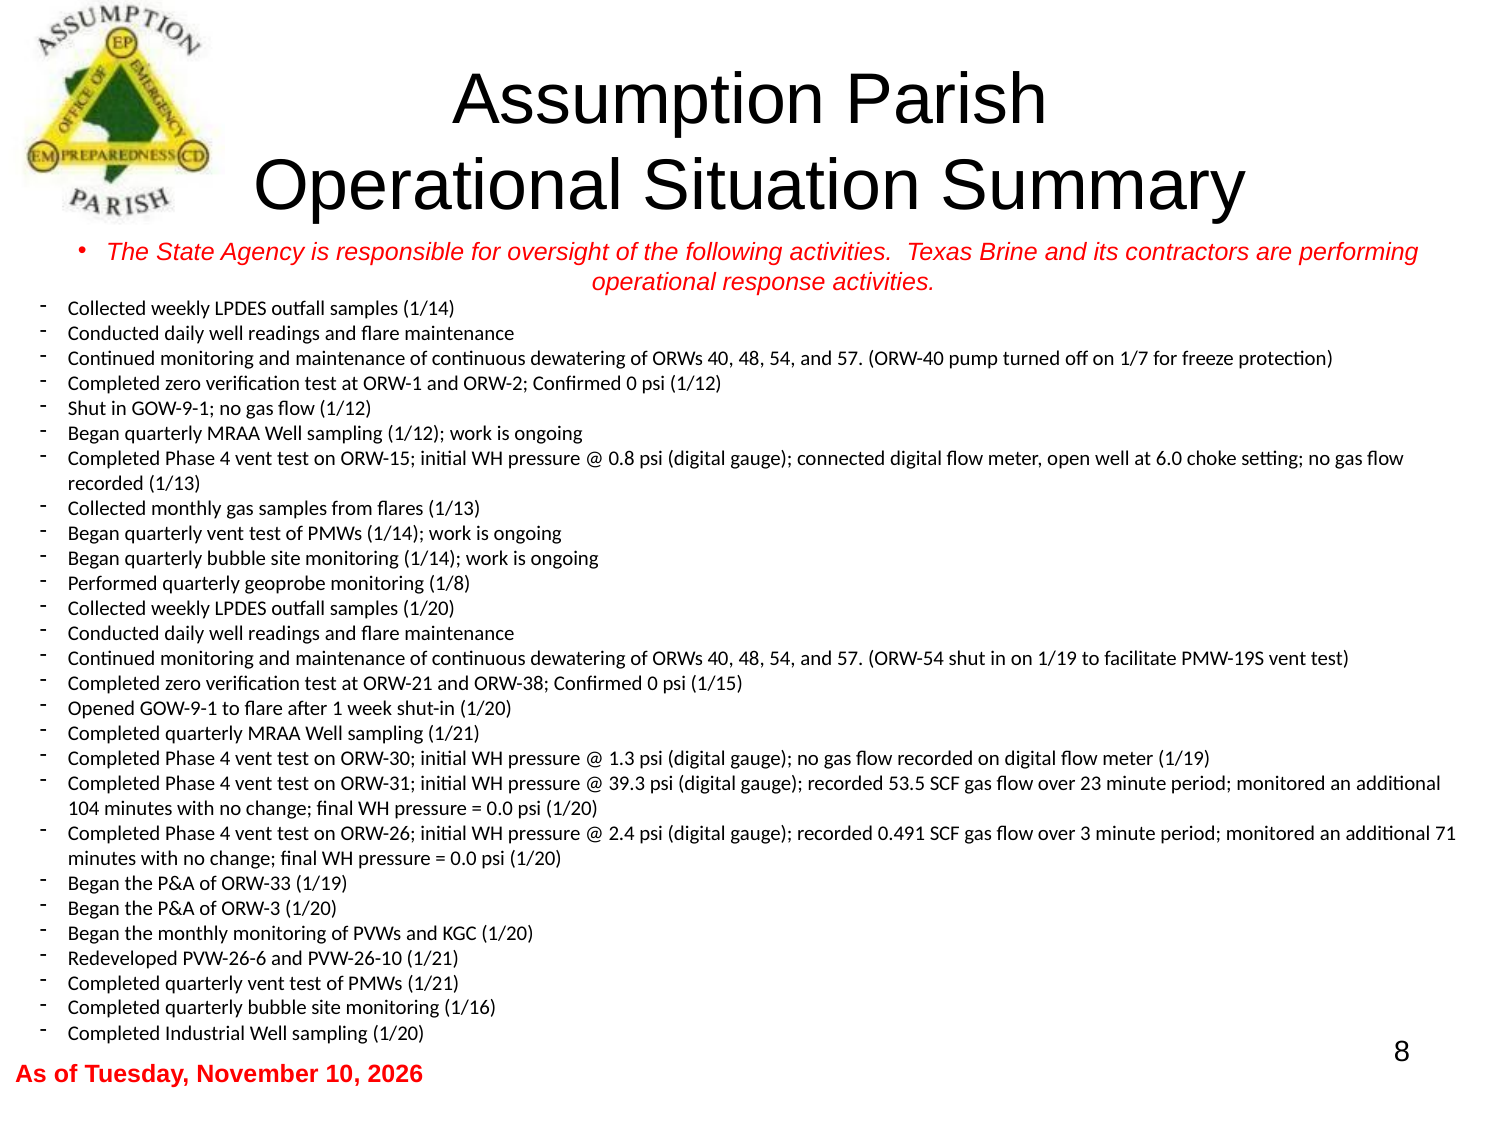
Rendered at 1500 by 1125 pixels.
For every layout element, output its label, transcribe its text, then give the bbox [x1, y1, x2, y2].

title Assumption Parish Operational Situation Summary [229, 45, 1425, 227]
picture [0, 0, 226, 229]
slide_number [0, 1049, 651, 1125]
text_box The State Agency is responsible for oversight of the following activities. Texas Brine and its contractors are performing operational response activities. [24, 227, 1475, 287]
text_box Collected weekly LPDES outfall samples (1/14) Conducted daily well readings and flare maintenance Continued monitoring and maintenance of continuous dewatering of ORWs 40, 48, 54, and 57. (ORW-40 pump turned off on 1/7 for freeze protection) Completed zero verification test at ORW-1 and ORW-2; Confirmed 0 psi (1/12) Shut in GOW-9-1; no gas flow (1/12) Began quarterly MRAA Well sampling (1/12); work is ongoing Completed Phase 4 vent test on ORW-15; initial WH pressure @ 0.8 psi (digital gauge); connected digital flow meter, open well at 6.0 choke setting; no gas flow recorded (1/13) Collected monthly gas samples from flares (1/13) Began quarterly vent test of PMWs (1/14); work is ongoing Began quarterly bubble site monitoring (1/14); work is ongoing Performed quarterly geoprobe monitoring (1/8) Collected weekly LPDES outfall samples (1/20) Conducted daily well readings and flare maintenance Continued monitoring and maintenance of continuous dewatering of ORWs 40, 48, 54, and 57. (ORW-54 shut in on 1/19 to facilitate PMW-19S vent test) Completed zero verification test at ORW-21 and ORW-38; Confirmed 0 psi (1/15) Opened GOW-9-1 to flare after 1 week shut-in (1/20) Completed quarterly MRAA Well sampling (1/21) Completed Phase 4 vent test on ORW-30; initial WH pressure @ 1.3 psi (digital gauge); no gas flow recorded on digital flow meter (1/19) Completed Phase 4 vent test on ORW-31; initial WH pressure @ 39.3 psi (digital gauge); recorded 53.5 SCF gas flow over 23 minute period; monitored an additional 104 minutes with no change; final WH pressure = 0.0 psi (1/20) Completed Phase 4 vent test on ORW-26; initial WH pressure @ 2.4 psi (digital gauge); recorded 0.491 SCF gas flow over 3 minute period; monitored an additional 71 minutes with no change; final WH pressure = 0.0 psi (1/20) Began the P&A of ORW-33 (1/19) Began the P&A of ORW-3 (1/20) Began the monthly monitoring of PVWs and KGC (1/20) Redeveloped PVW-26-6 and PVW-26-10 (1/21) Completed quarterly vent test of PMWs (1/21) Completed quarterly bubble site monitoring (1/16) Completed Industrial Well sampling (1/20) [24, 287, 1475, 1052]
slide_number 8 [1074, 1052, 1426, 1103]
